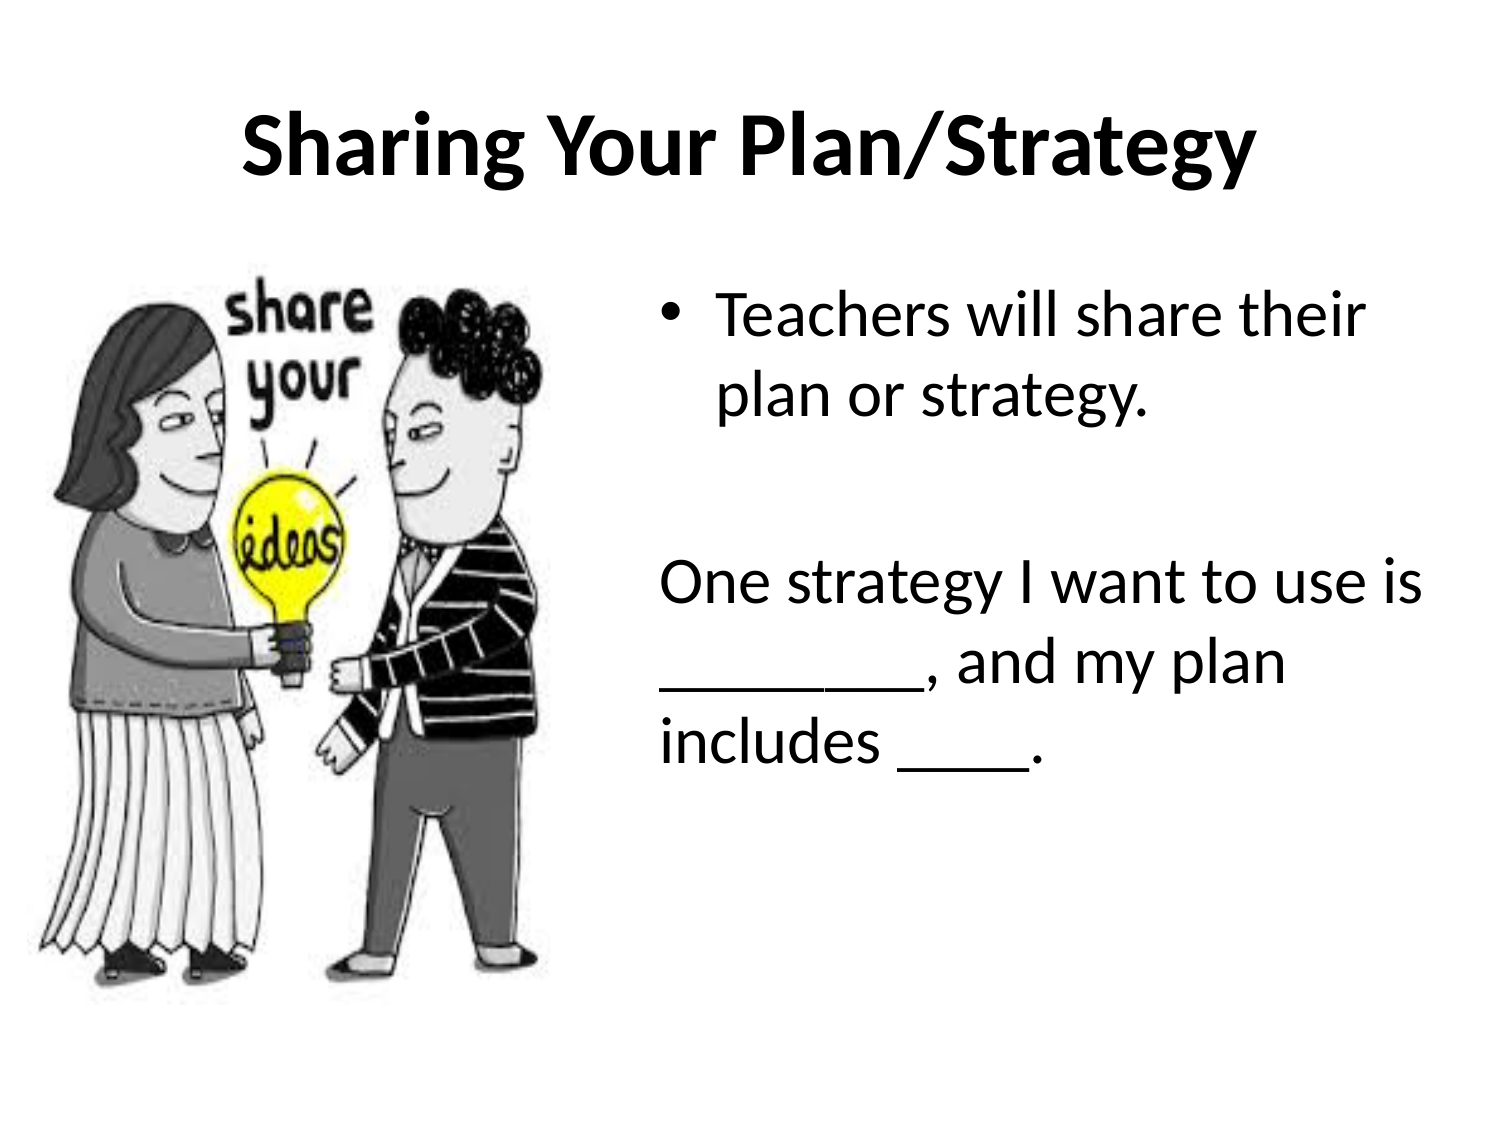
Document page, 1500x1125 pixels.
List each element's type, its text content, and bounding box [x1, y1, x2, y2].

list Teachers will share their plan or strategy. One strategy I want to use is ________, and my plan includes ____. [644, 262, 1445, 1005]
title Sharing Your Plan/Strategy [75, 45, 1425, 233]
picture [27, 262, 556, 1006]
